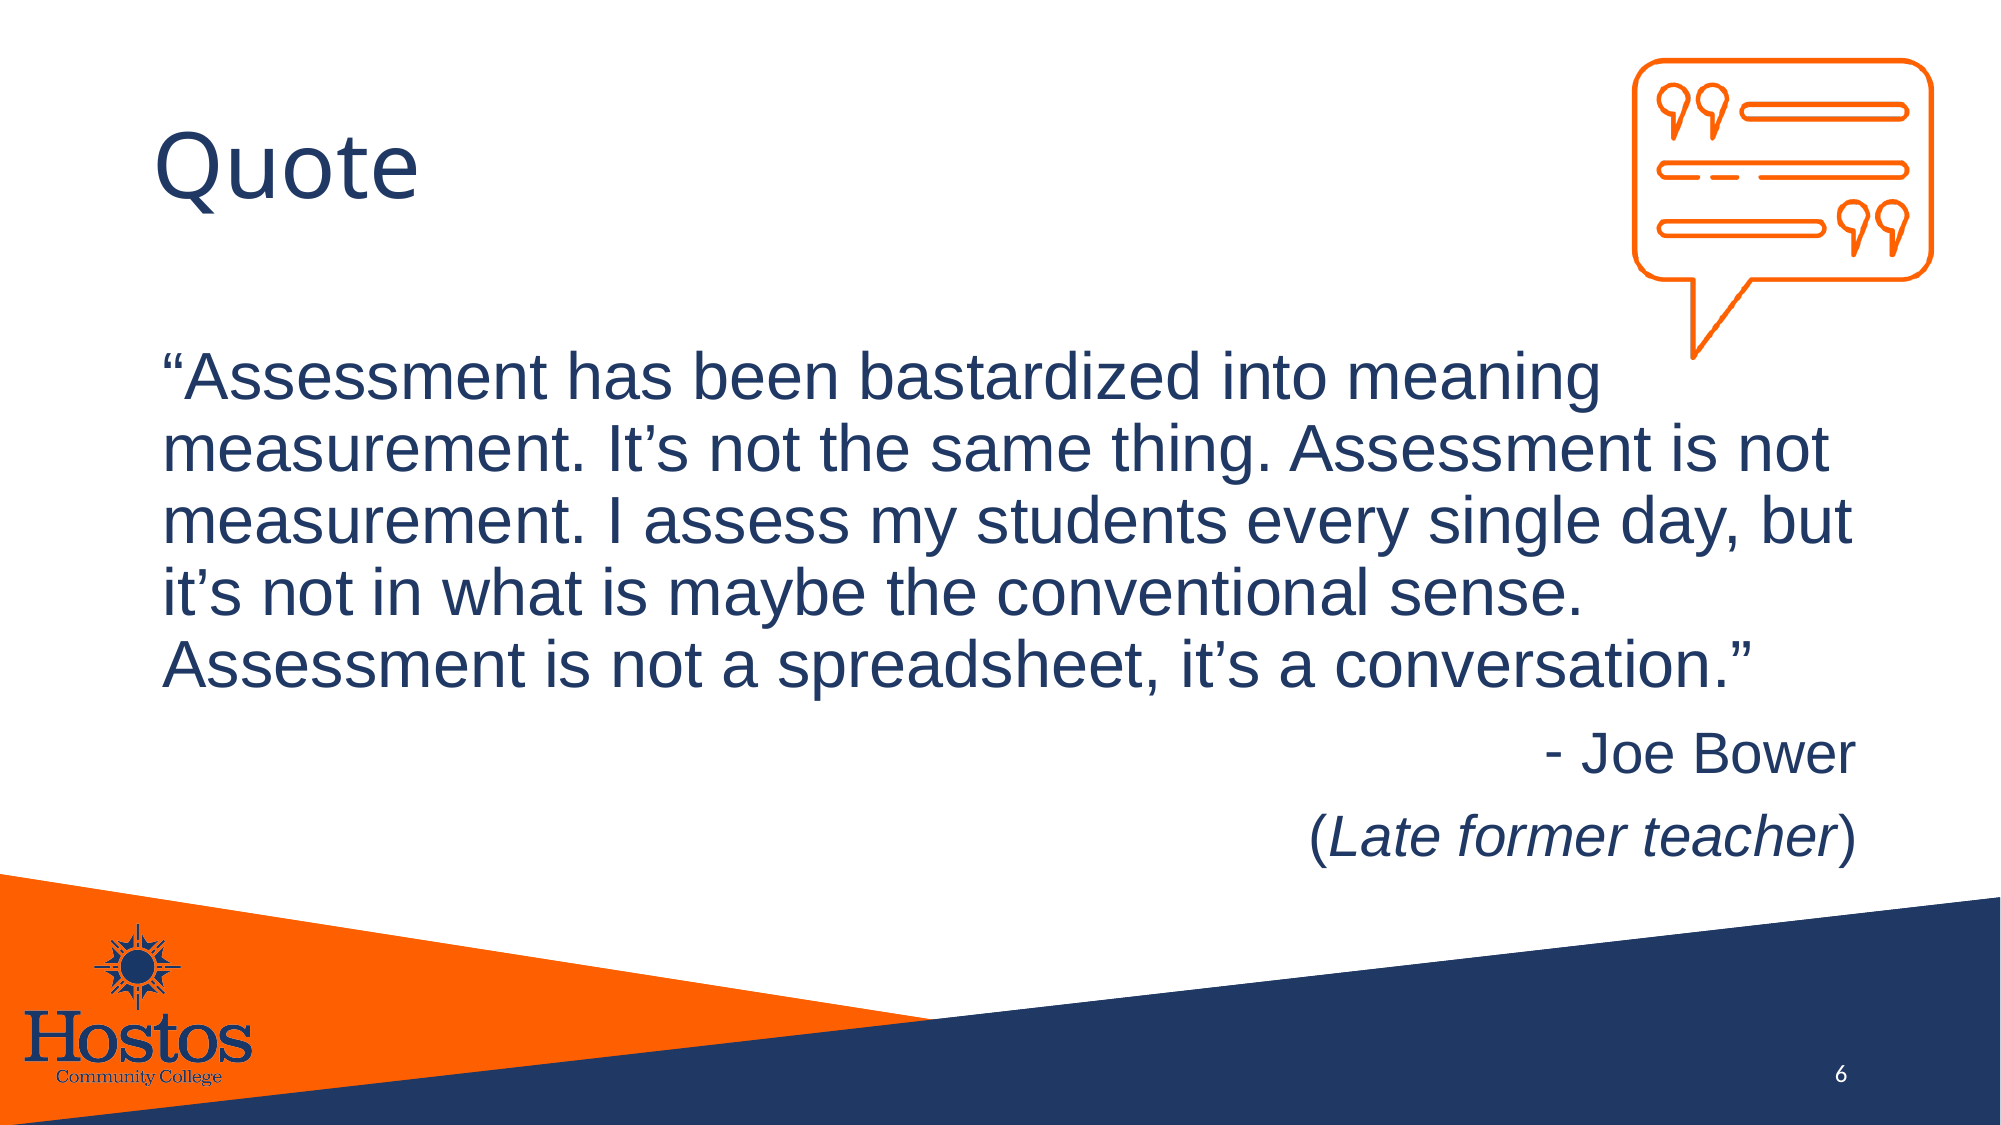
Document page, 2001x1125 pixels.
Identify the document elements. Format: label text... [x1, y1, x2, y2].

picture [4, 900, 271, 1103]
slide_number 6 [1412, 1042, 1863, 1103]
list “Assessment has been bastardized into meaning measurement. It’s not the same thing. Assessment is not measurement. I assess my students every single day, but it’s not in what is maybe the conventional sense. Assessment is not a spreadsheet, it’s a conversation.” Joe Bower (Late former teacher) [147, 334, 1873, 887]
title Quote [137, 59, 1557, 278]
picture [1557, 0, 2000, 434]
